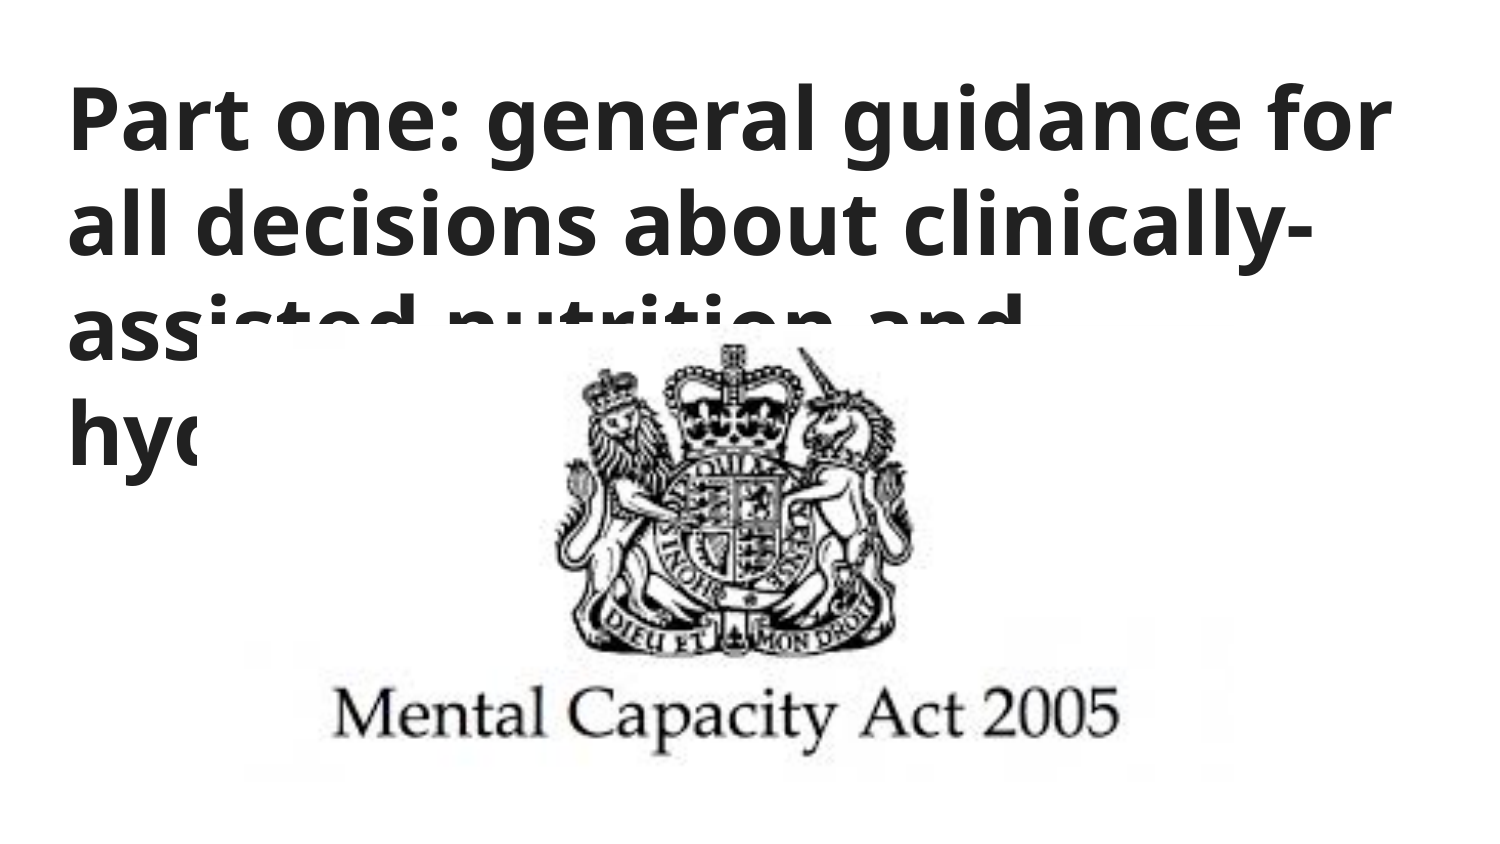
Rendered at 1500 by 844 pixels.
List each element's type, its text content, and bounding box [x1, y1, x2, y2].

title Part one: general guidance for all decisions about clinically-assisted nutrition and hydration (CANH) [51, 48, 1449, 271]
picture [196, 324, 1235, 782]
list [51, 282, 1449, 750]
